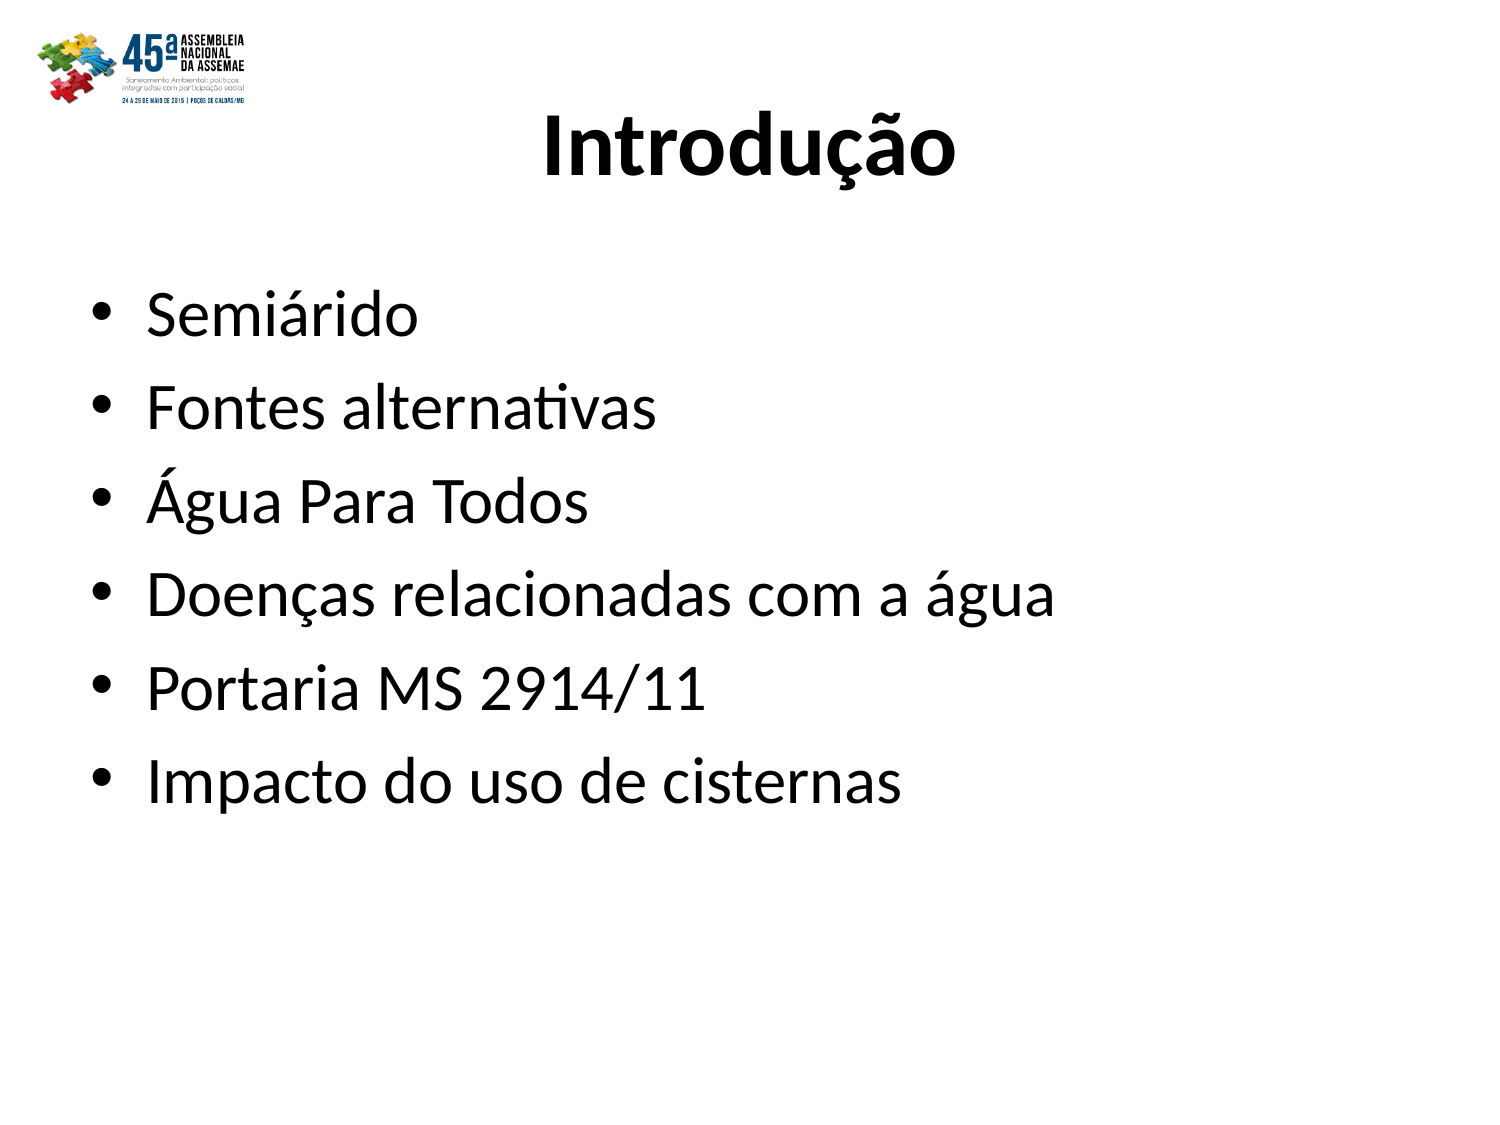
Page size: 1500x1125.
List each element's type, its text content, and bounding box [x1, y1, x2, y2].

picture [29, 18, 265, 122]
list Semiárido Fontes alternativas Água Para Todos Doenças relacionadas com a água Portaria MS 2914/11 Impacto do uso de cisternas [75, 262, 1425, 1005]
title Introdução [75, 45, 1425, 233]
